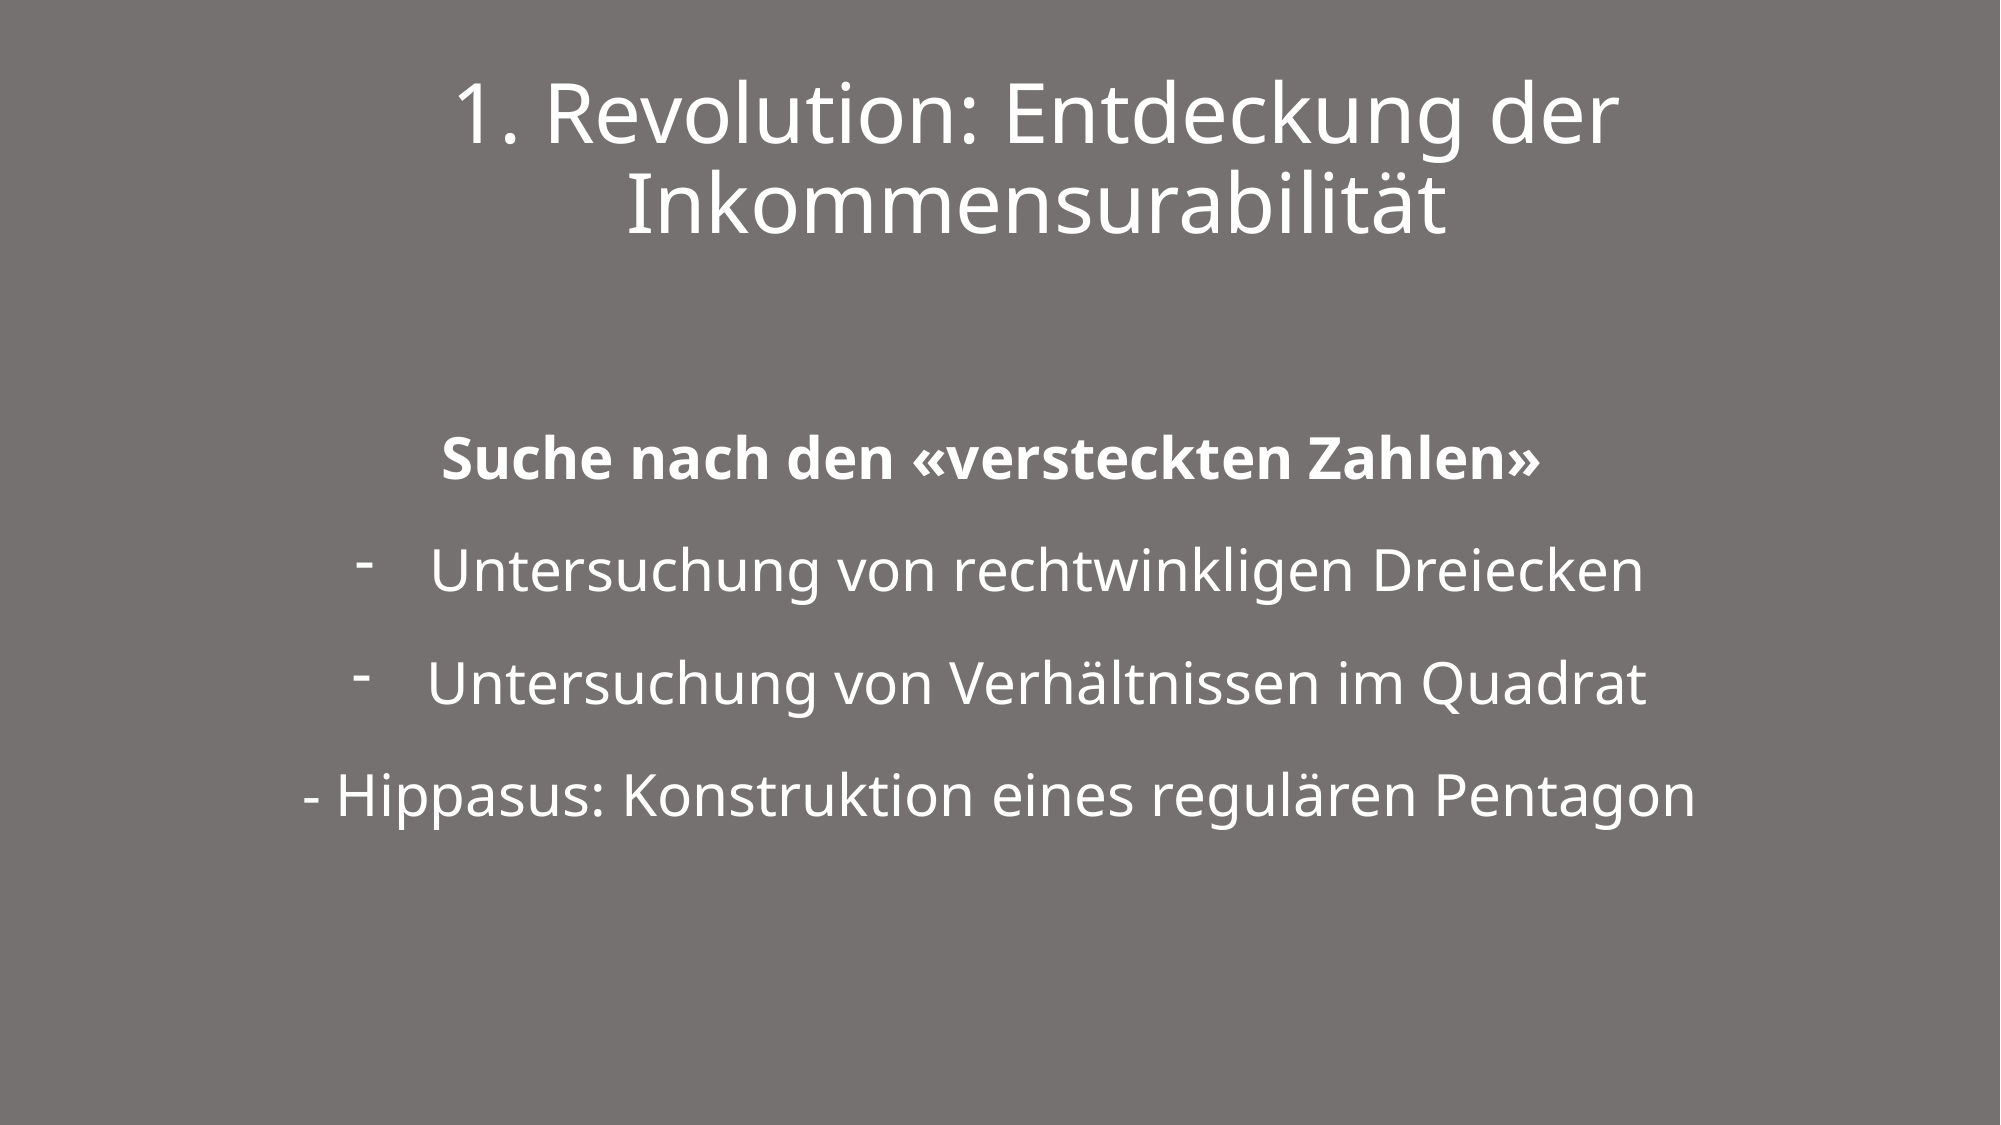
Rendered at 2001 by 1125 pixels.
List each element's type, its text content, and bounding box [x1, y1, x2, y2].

title 1. Revolution: Entdeckung der Inkommensurabilität [142, 63, 1858, 260]
text_box Suche nach den «versteckten Zahlen» Untersuchung von rechtwinkligen Dreiecken Untersuchung von Verhältnissen im Quadrat - Hippasus: Konstruktion eines regulären Pentagon [25, 374, 1974, 912]
